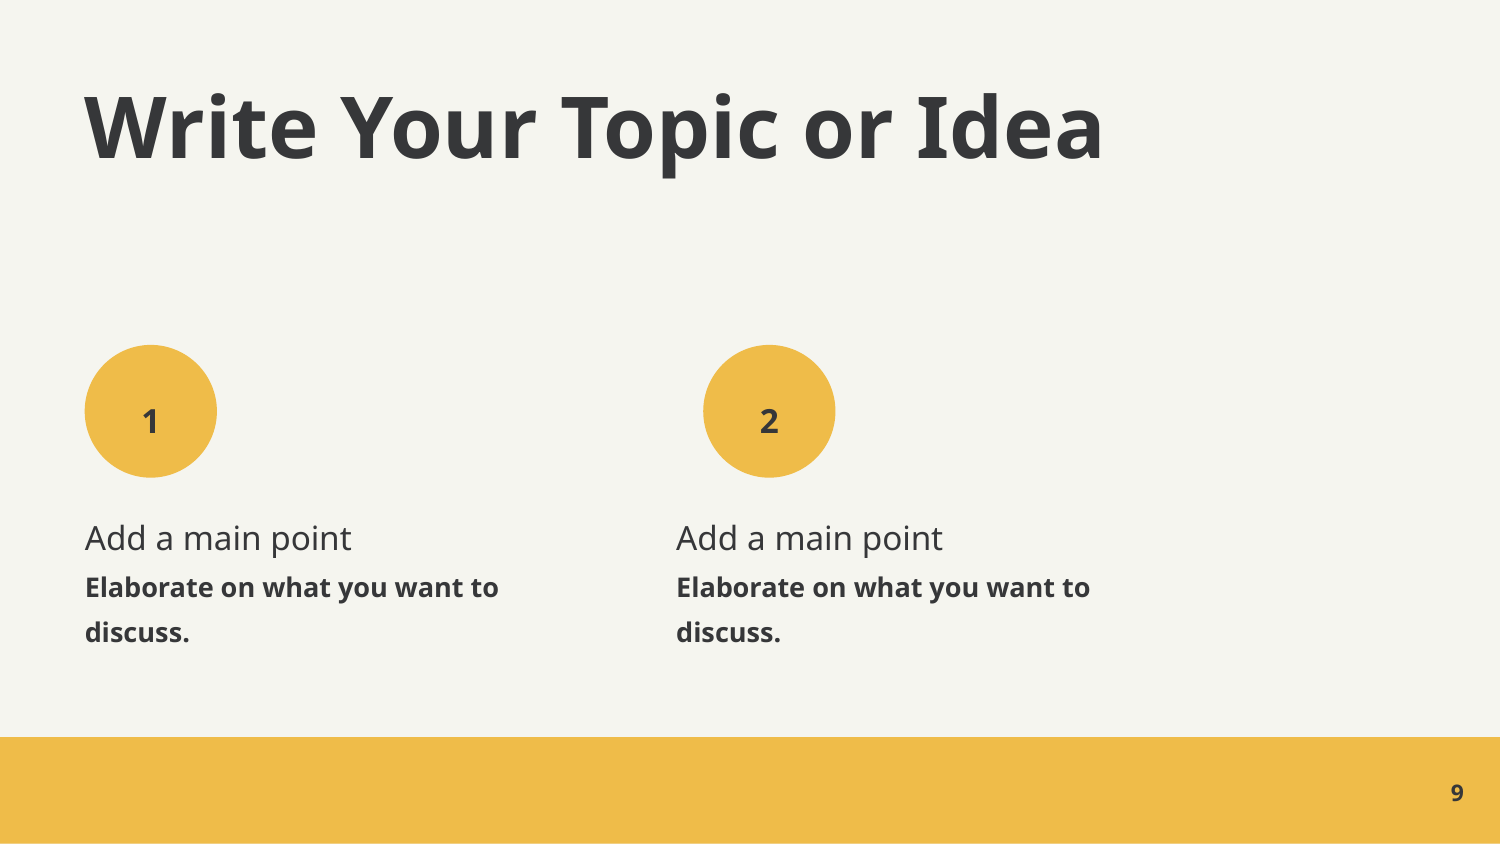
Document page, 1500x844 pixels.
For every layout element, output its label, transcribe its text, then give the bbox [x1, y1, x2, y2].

text_box [84, 344, 217, 478]
text_box [703, 344, 836, 478]
slide_number ‹#› [1374, 779, 1464, 809]
text_box 1 [119, 390, 183, 440]
text_box [0, 737, 1500, 844]
list Add a main point Elaborate on what you want to discuss. [676, 501, 1196, 732]
title Write Your Topic or Idea [84, 84, 1148, 203]
list Add a main point Elaborate on what you want to discuss. [84, 501, 604, 732]
text_box 2 [737, 390, 801, 440]
